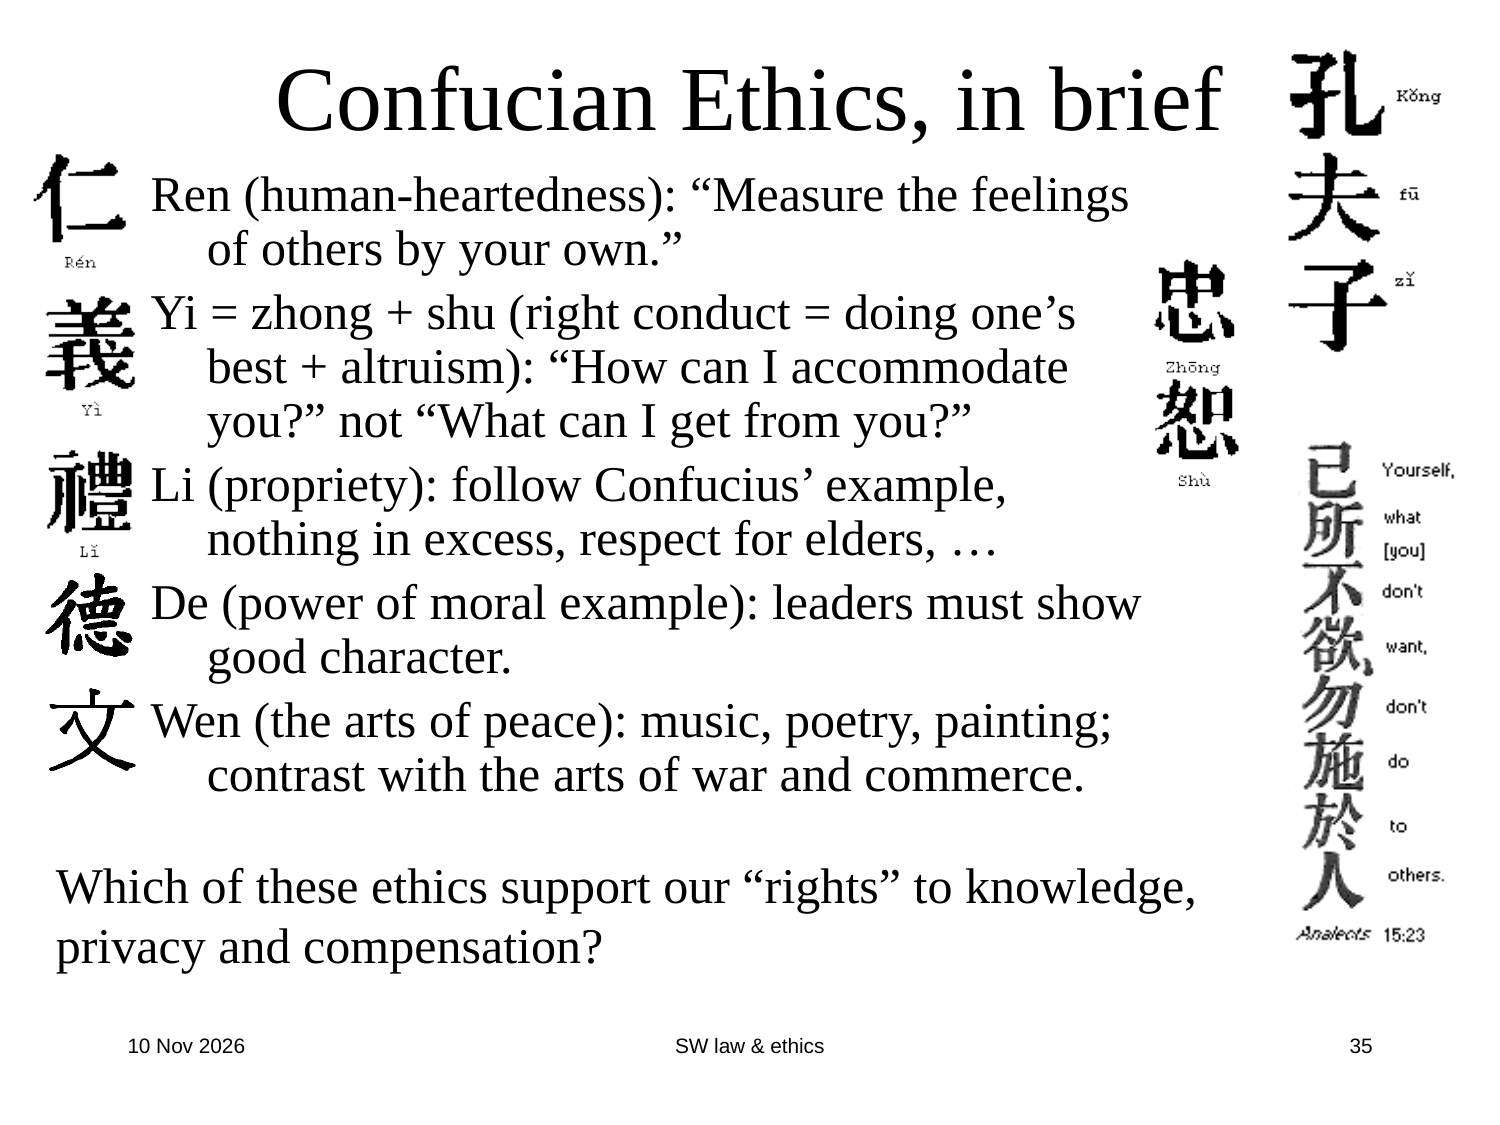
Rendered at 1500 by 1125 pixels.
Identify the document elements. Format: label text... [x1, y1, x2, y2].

list Ren (human-heartedness): “Measure the feelings of others by your own.” Yi = zhong + shu (right conduct = doing one’s best + altruism): “How can I accommodate you?” not “What can I get from you?” Li (propriety): follow Confucius’ example, nothing in excess, respect for elders, … De (power of moral example): leaders must show good character. Wen (the arts of peace): music, poetry, painting; contrast with the arts of war and commerce. [135, 160, 1177, 846]
picture [1281, 432, 1466, 955]
picture [40, 680, 141, 779]
picture [1148, 255, 1247, 496]
picture [1281, 42, 1446, 364]
picture [29, 148, 132, 276]
slide_number 12-Sep-16 [112, 1024, 426, 1101]
text_box Which of these ethics support our “rights” to knowledge, privacy and compensation? [41, 846, 1270, 981]
footer SW law & ethics [512, 1024, 988, 1101]
picture [40, 443, 140, 661]
picture [40, 290, 140, 424]
slide_number 35 [1074, 1024, 1388, 1101]
title Confucian Ethics, in brief [112, 24, 1388, 163]
